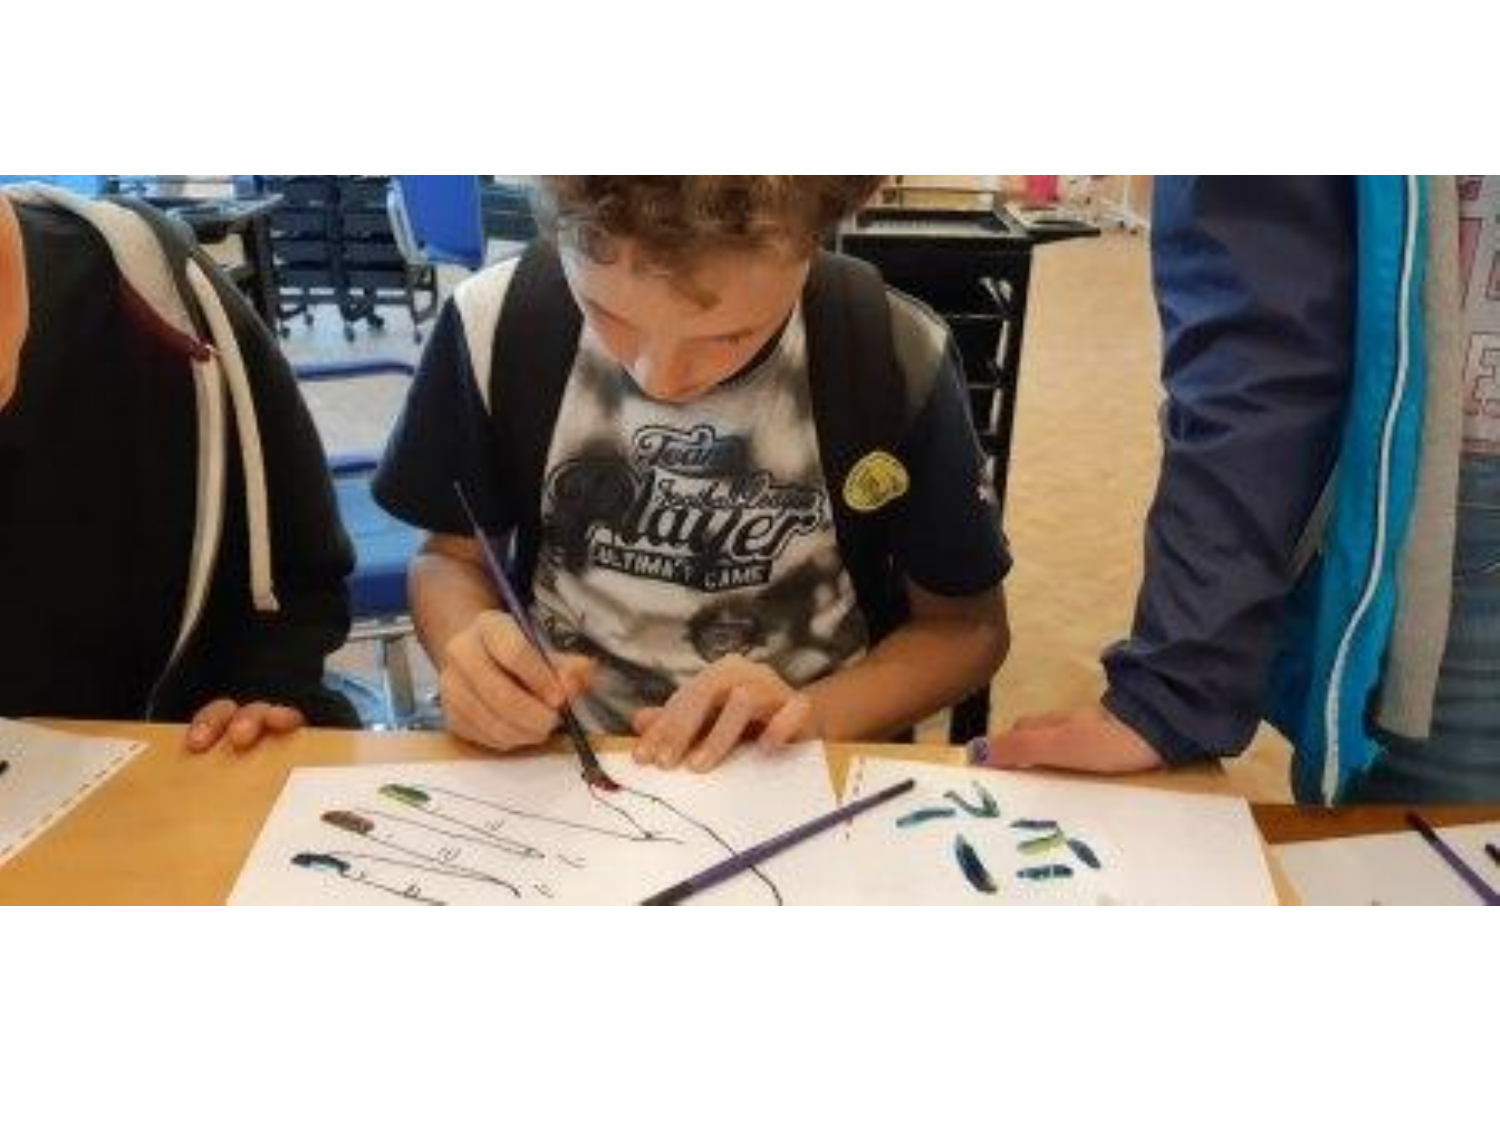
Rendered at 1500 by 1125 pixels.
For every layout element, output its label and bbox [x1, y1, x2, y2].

picture [1346, 551, 1352, 559]
picture [0, 175, 1500, 906]
